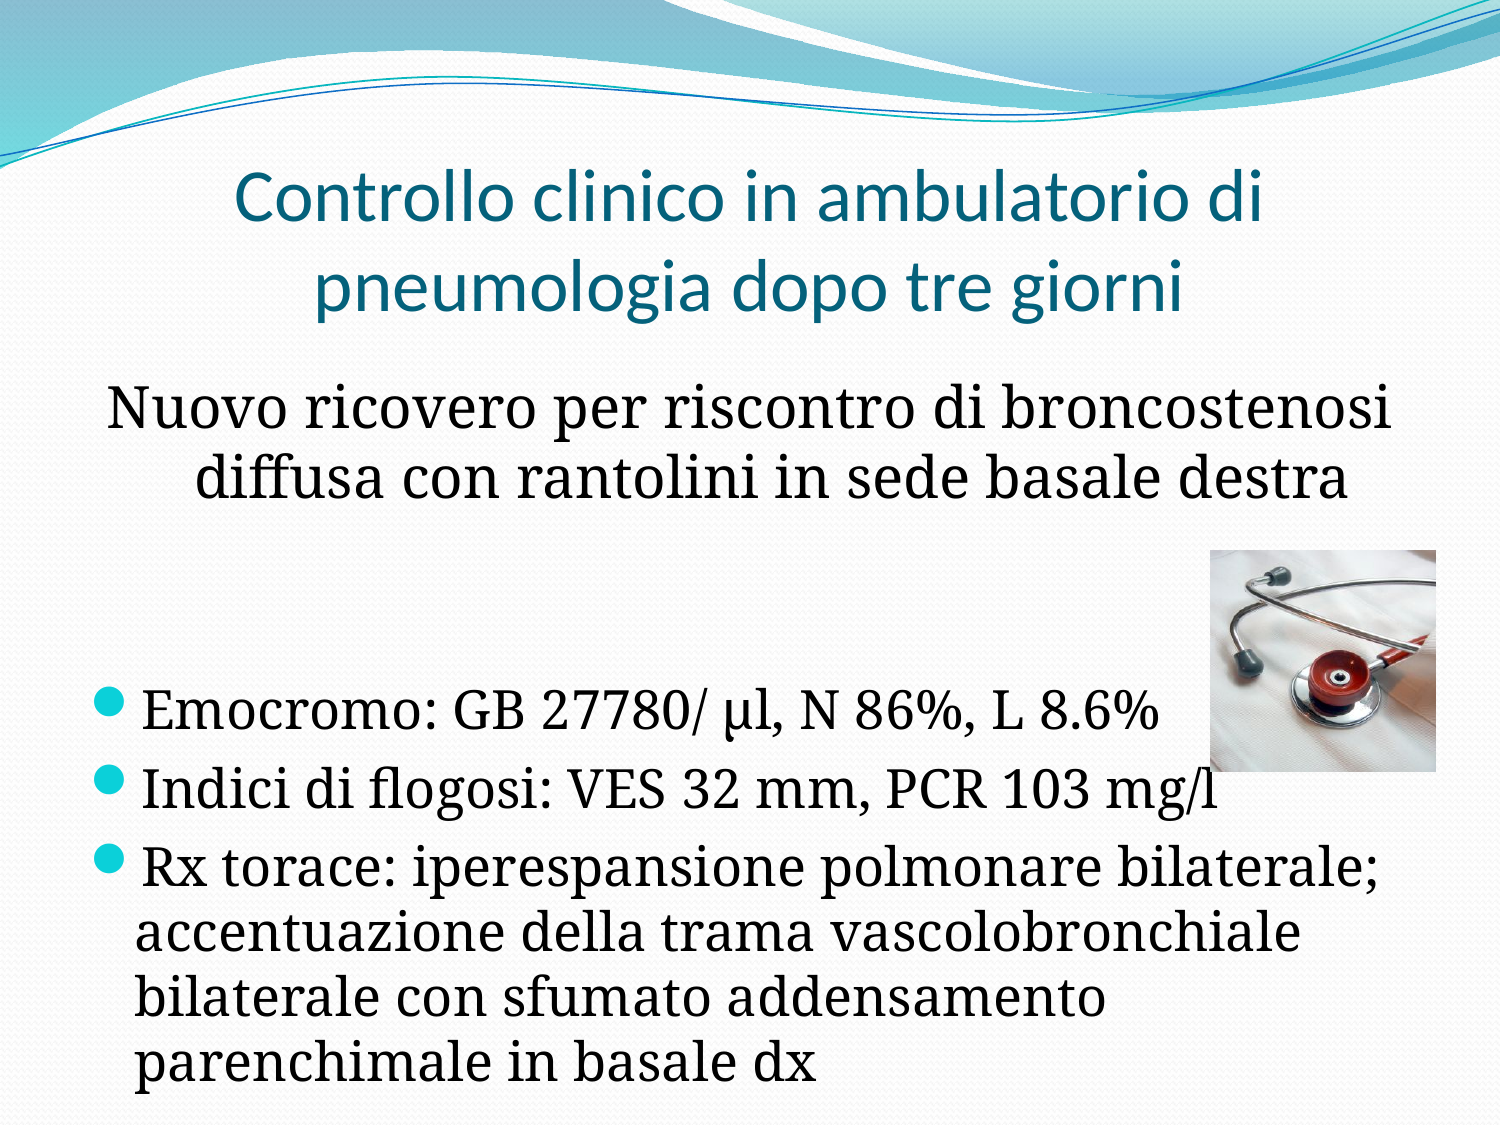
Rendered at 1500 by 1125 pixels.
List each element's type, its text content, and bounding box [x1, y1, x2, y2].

title Controllo clinico in ambulatorio di pneumologia dopo tre giorni [75, 138, 1425, 327]
list Nuovo ricovero per riscontro di broncostenosi diffusa con rantolini in sede basale destra Emocromo: GB 27780/ μl, N 86%, L 8.6% Indici di flogosi: VES 32 mm, PCR 103 mg/l Rx torace: iperespansione polmonare bilaterale; accentuazione della trama vascolobronchiale bilaterale con sfumato addensamento parenchimale in basale dx [75, 363, 1425, 1106]
picture [1210, 550, 1436, 772]
